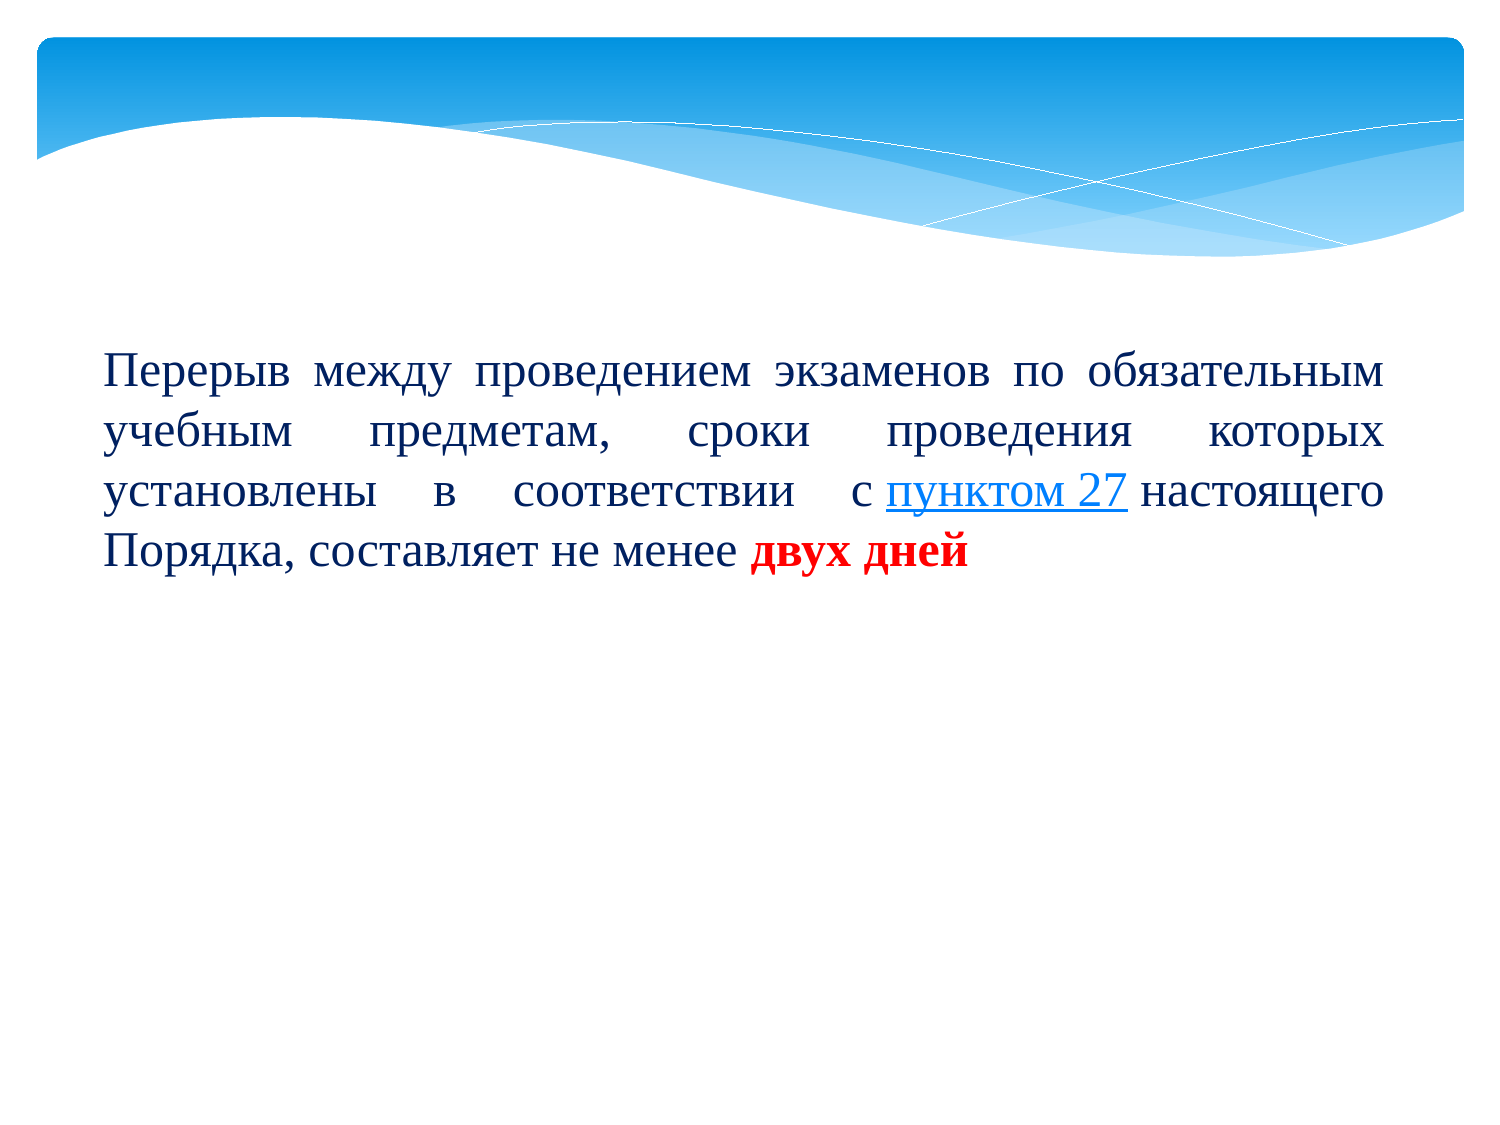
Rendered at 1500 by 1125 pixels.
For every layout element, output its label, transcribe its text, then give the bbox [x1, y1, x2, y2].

text_box Перерыв между проведением экзаменов по обязательным учебным предметам, сроки проведения которых установлены в соответствии с пунктом 27 настоящего Порядка, составляет не менее двух дней [88, 148, 1400, 764]
